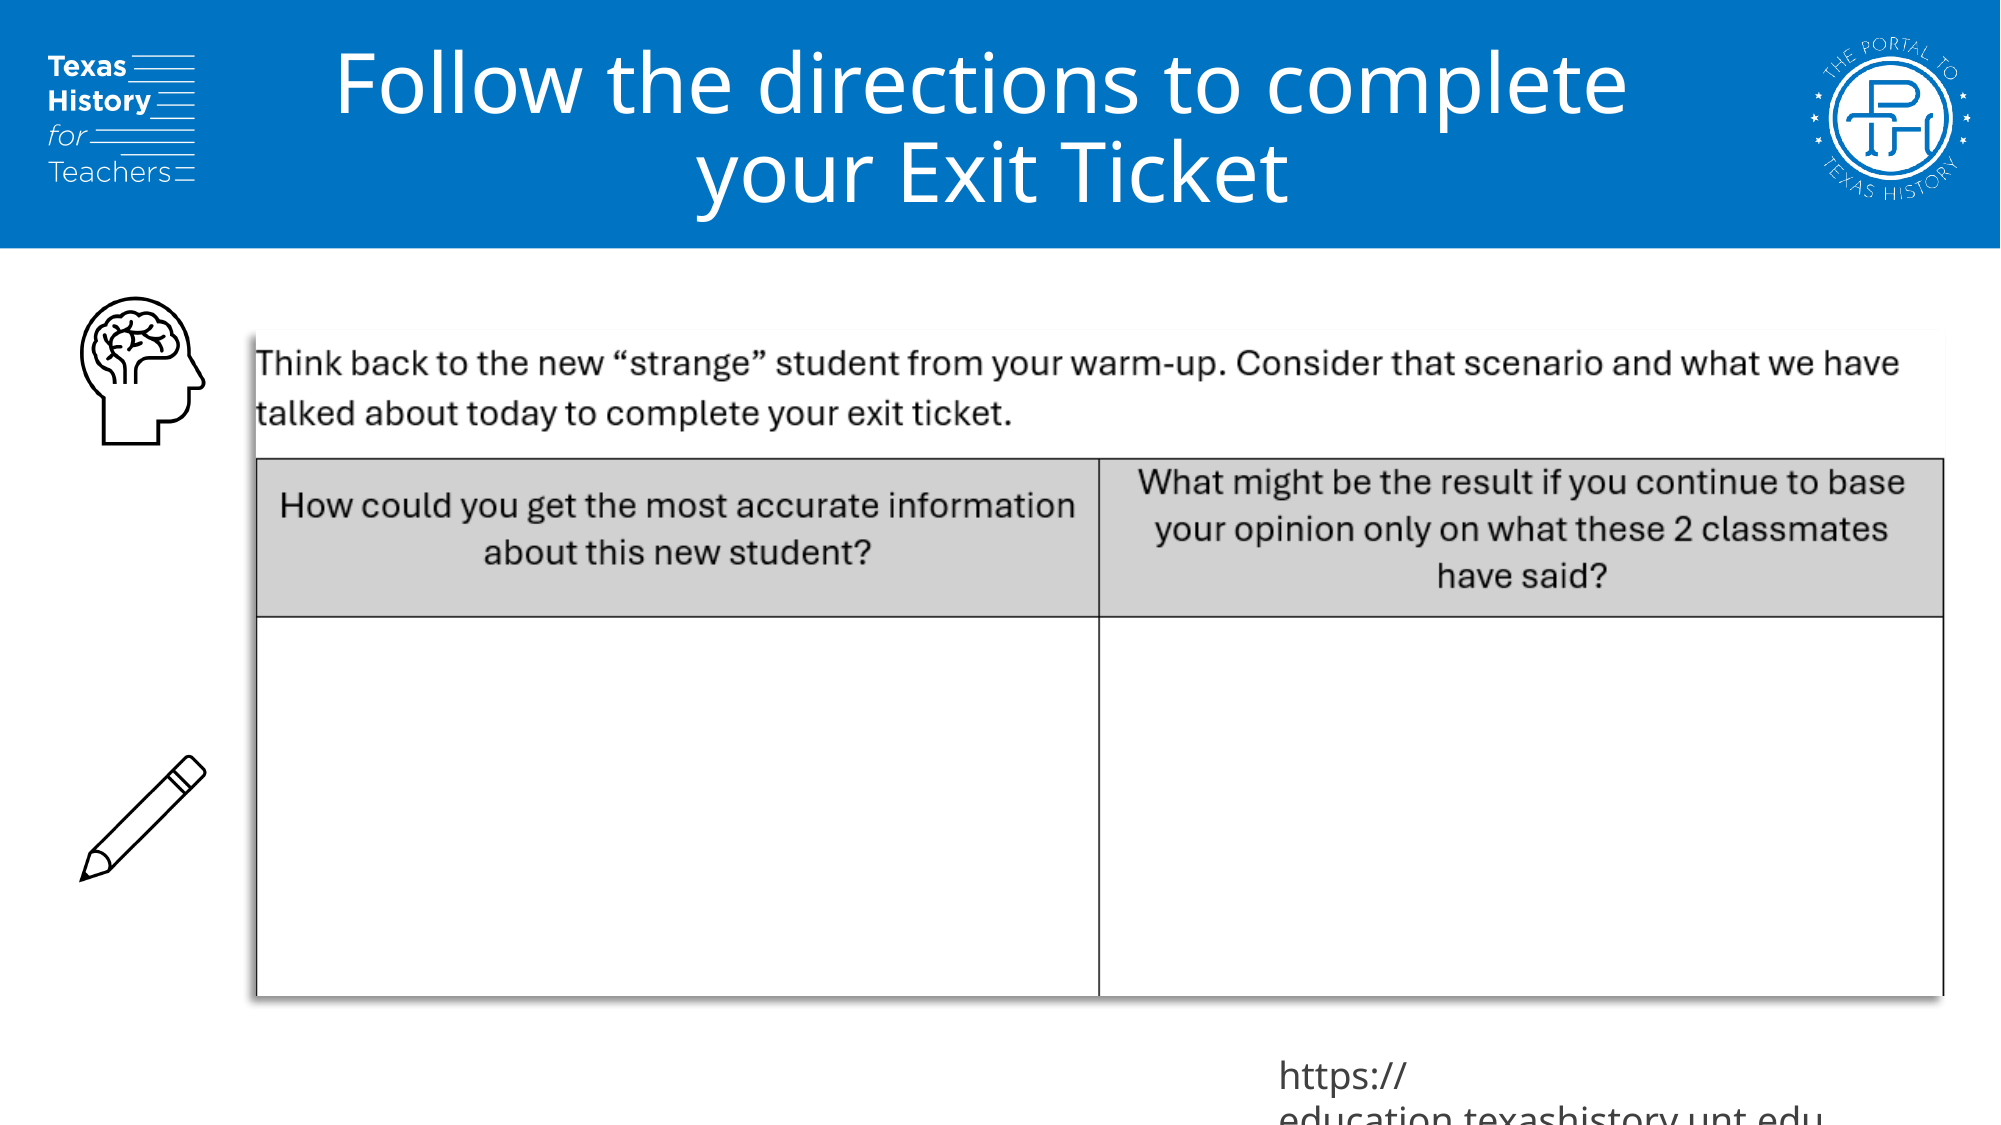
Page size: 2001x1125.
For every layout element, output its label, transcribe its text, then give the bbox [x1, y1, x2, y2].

text_box https://education.texashistory.unt.edu [1263, 1044, 1935, 1125]
picture [66, 742, 219, 895]
title Follow the directions to complete your Exit Ticket [317, 2, 1670, 229]
picture [54, 283, 231, 460]
text_box [0, 0, 2000, 249]
picture [255, 330, 1946, 996]
picture [1810, 36, 1971, 200]
picture [3, 0, 250, 247]
